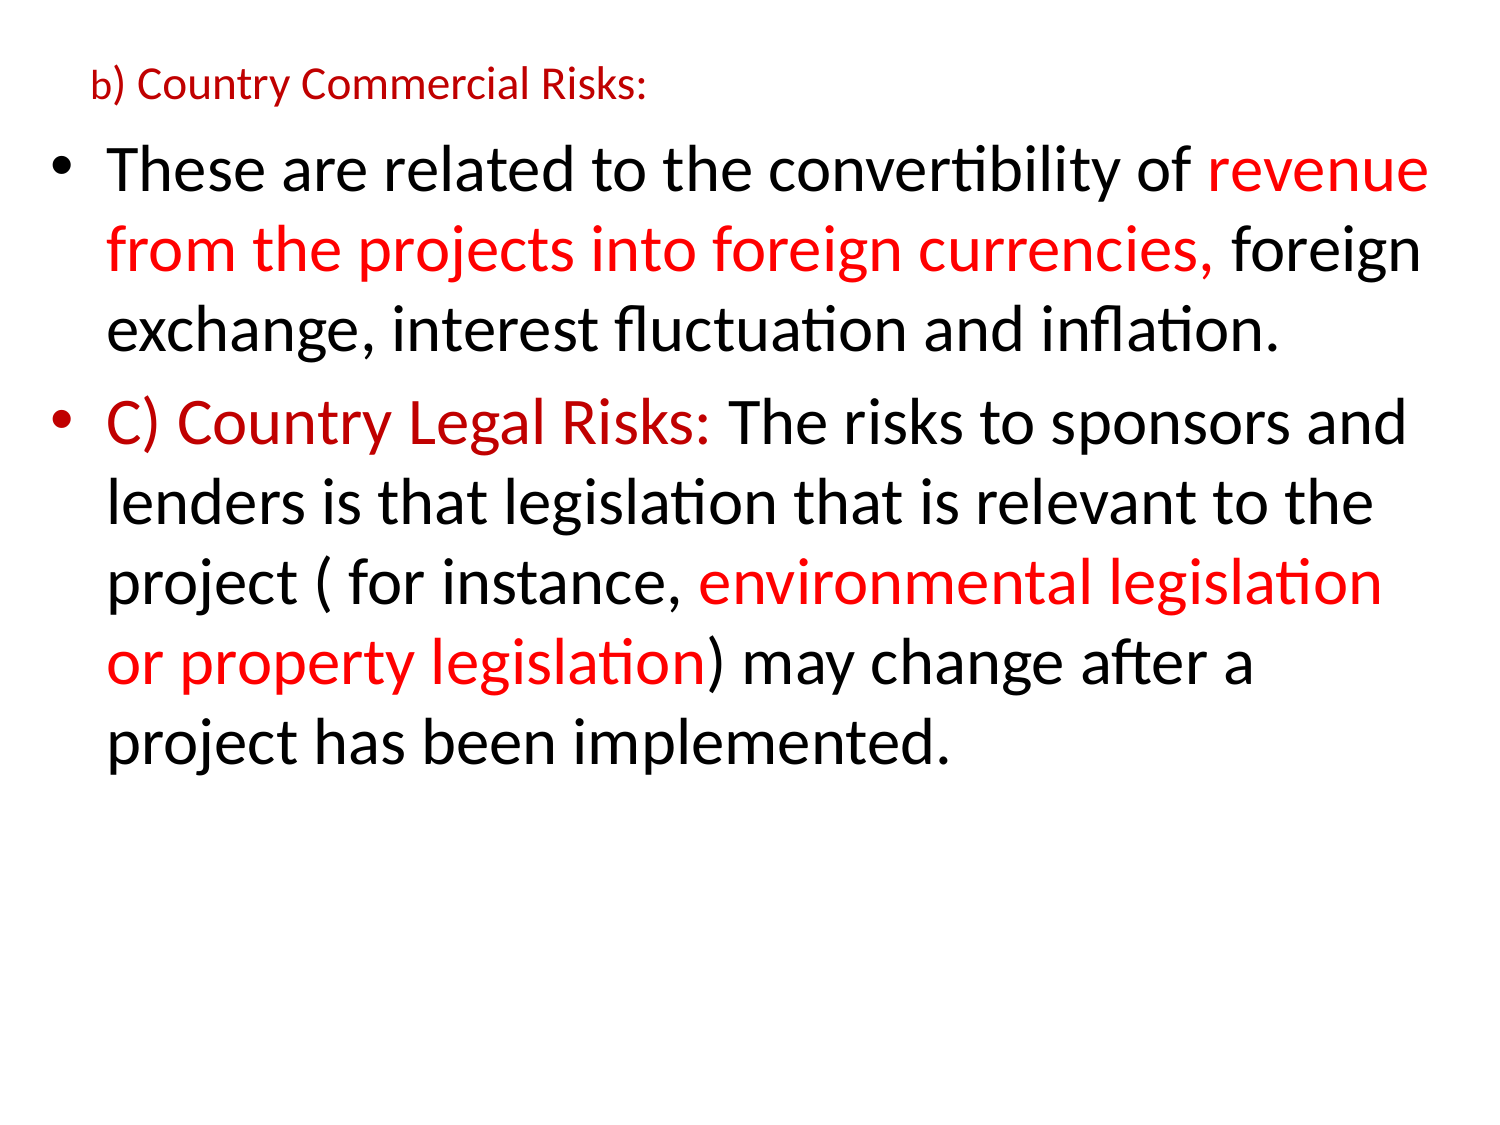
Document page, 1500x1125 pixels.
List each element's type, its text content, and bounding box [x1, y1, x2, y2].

list These are related to the convertibility of revenue from the projects into foreign currencies, foreign exchange, interest fluctuation and inflation. C) Country Legal Risks: The risks to sponsors and lenders is that legislation that is relevant to the project ( for instance, environmental legislation or property legislation) may change after a project has been implemented. [35, 117, 1465, 1090]
title b) Country Commercial Risks: [75, 45, 1425, 117]
